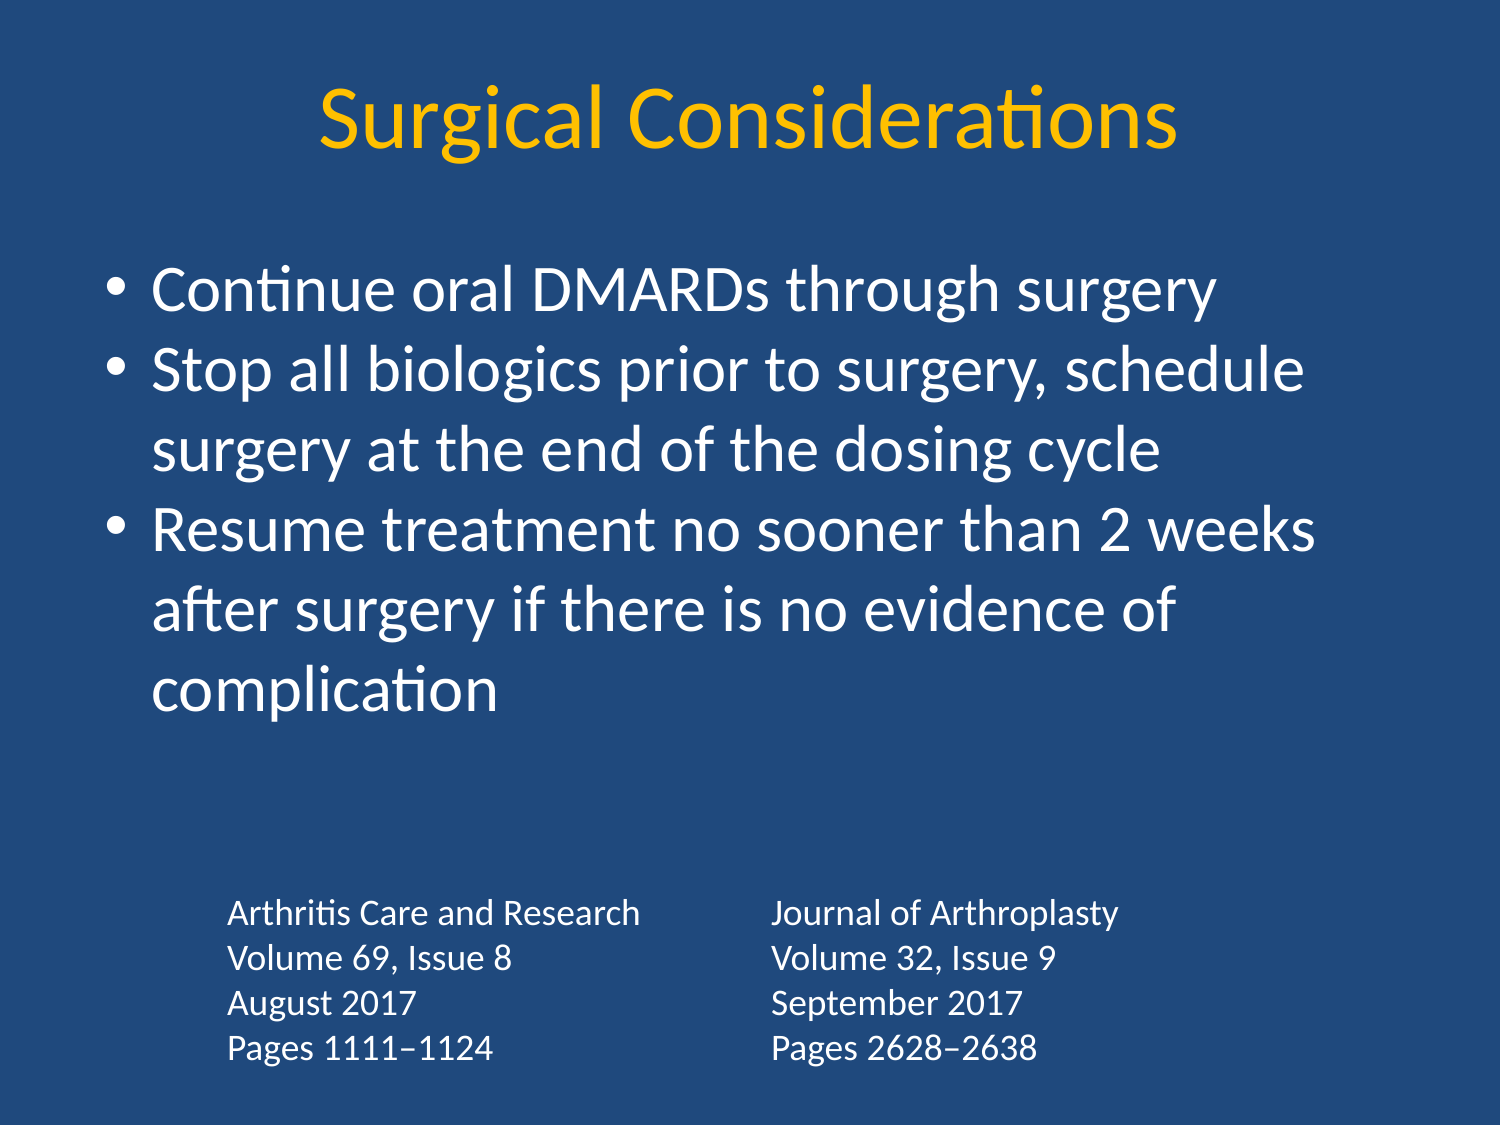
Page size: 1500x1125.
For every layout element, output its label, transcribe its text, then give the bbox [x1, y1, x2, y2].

text_box Arthritis Care and Research Volume 69, Issue 8 August 2017 Pages 1111–1124 [212, 880, 663, 1076]
text_box Surgical Considerations [0, 49, 1500, 175]
text_box Journal of Arthroplasty Volume 32, Issue 9 September 2017 Pages 2628–2638 [756, 880, 1319, 1076]
text_box Continue oral DMARDs through surgery Stop all biologics prior to surgery, schedule surgery at the end of the dosing cycle Resume treatment no sooner than 2 weeks after surgery if there is no evidence of complication [89, 237, 1365, 802]
